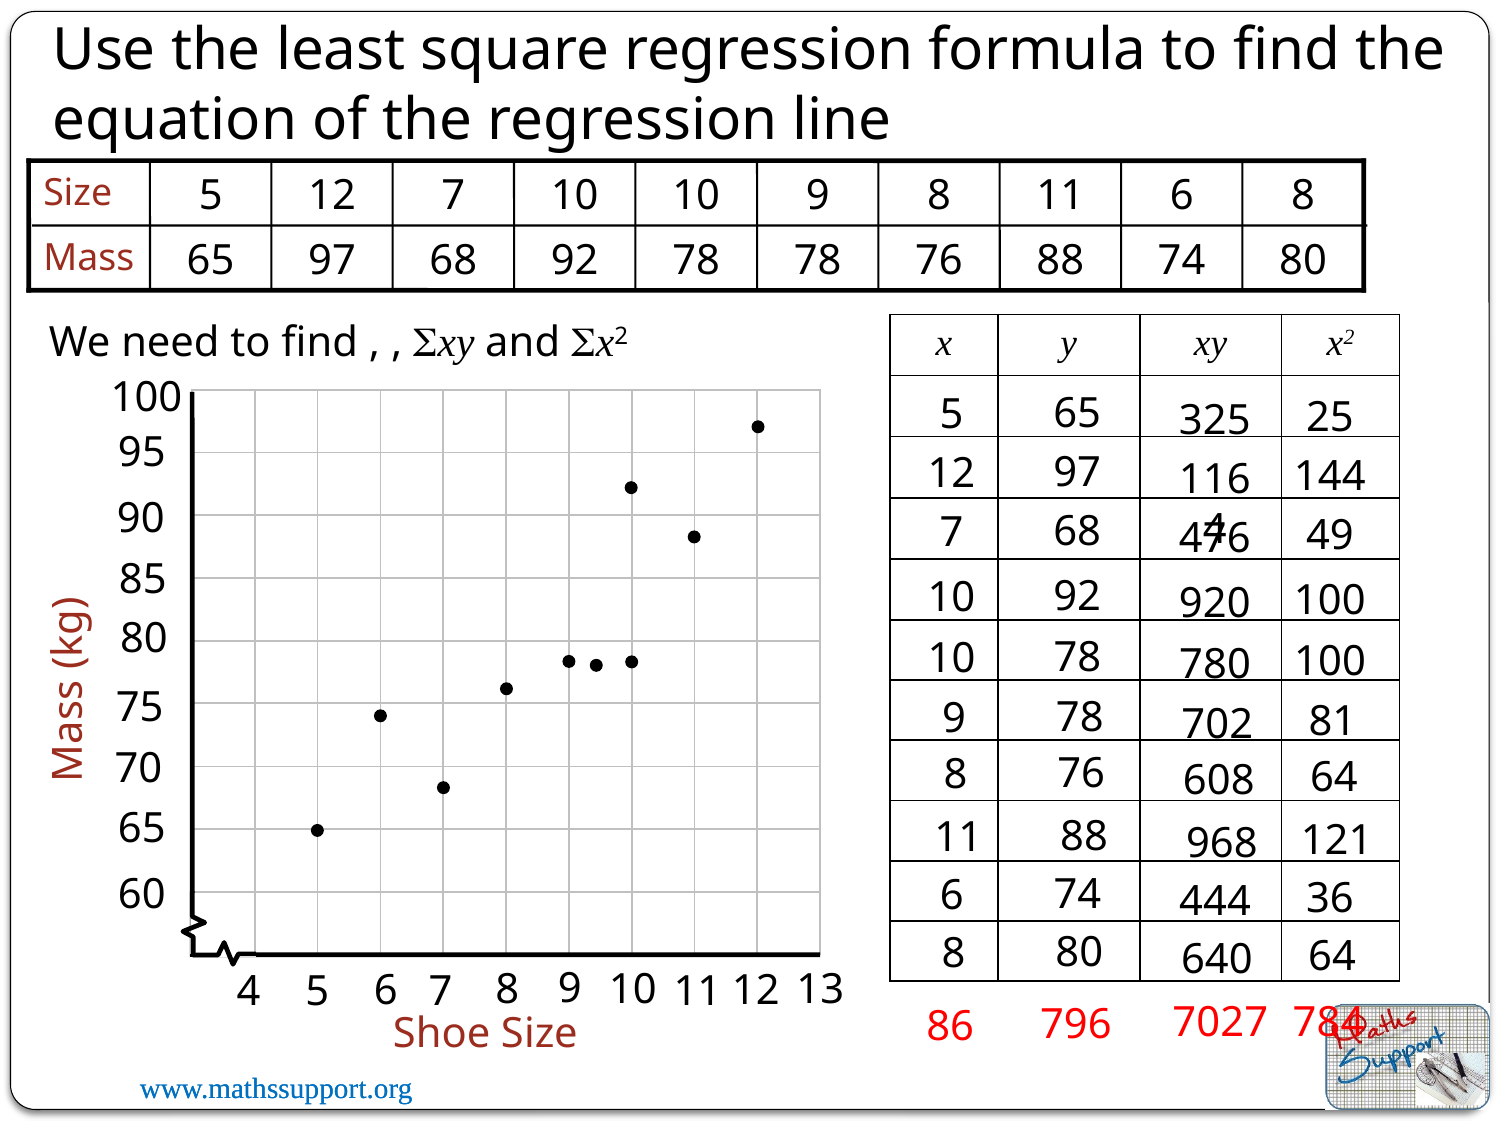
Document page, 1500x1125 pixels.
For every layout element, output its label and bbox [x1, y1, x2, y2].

text_box [130, 1074, 414, 1113]
text_box [28, 3, 1493, 1064]
text_box [182, 890, 257, 965]
text_box [1324, 1073, 1488, 1113]
